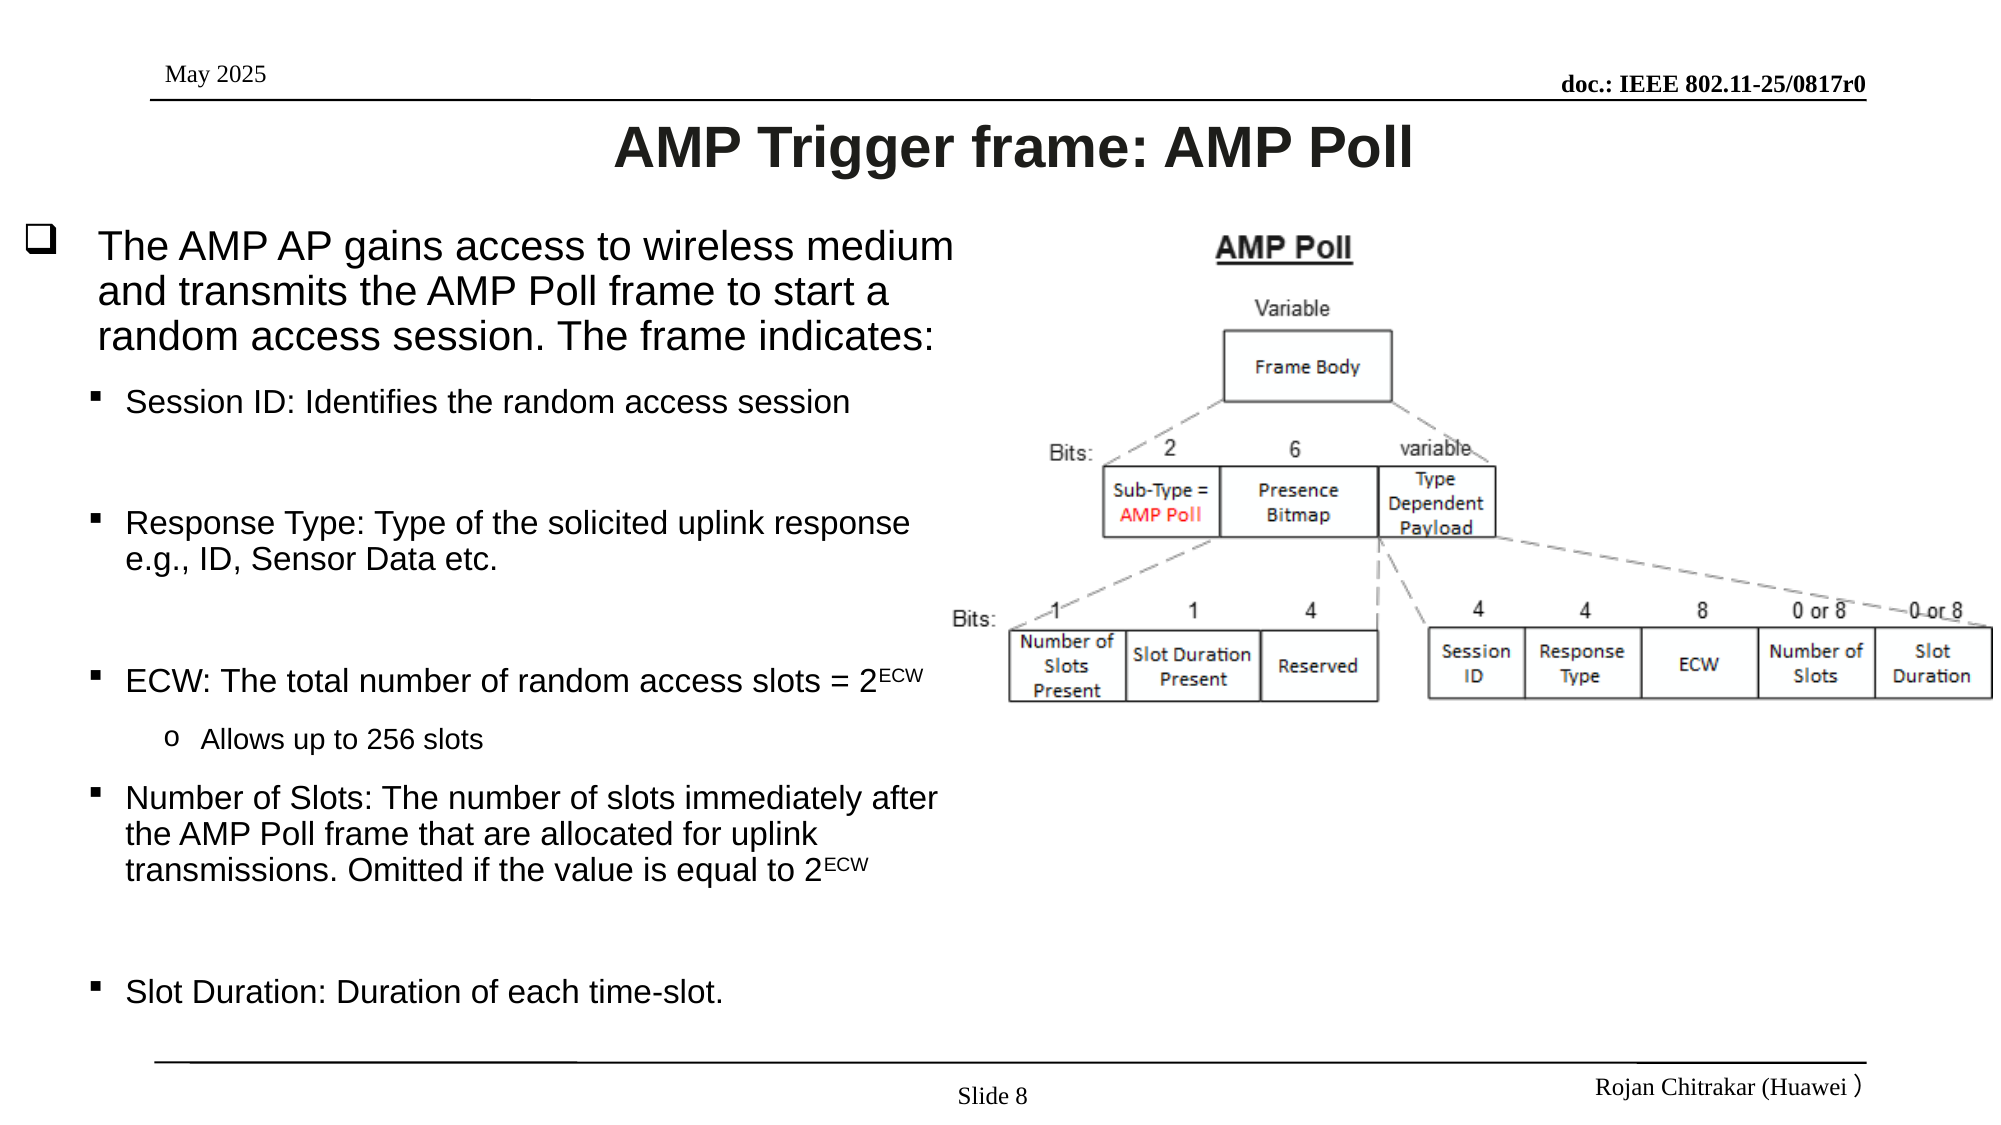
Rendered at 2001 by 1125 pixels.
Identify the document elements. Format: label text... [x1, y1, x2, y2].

title AMP Trigger frame: AMP Poll [165, 101, 1864, 186]
slide_number Slide 8 [921, 1075, 1065, 1115]
text_box The AMP AP gains access to wireless medium and transmits the AMP Poll frame to start a random access session. The frame indicates: Session ID: Identifies the random access session Response Type: Type of the solicited uplink response e.g., ID, Sensor Data etc. ECW: The total number of random access slots = 2ECW Allows up to 256 slots Number of Slots: The number of slots immediately after the AMP Poll frame that are allocated for uplink transmissions. Omitted if the value is equal to 2ECW Slot Duration: Duration of each time-slot. [7, 216, 977, 1084]
picture [943, 216, 1993, 710]
